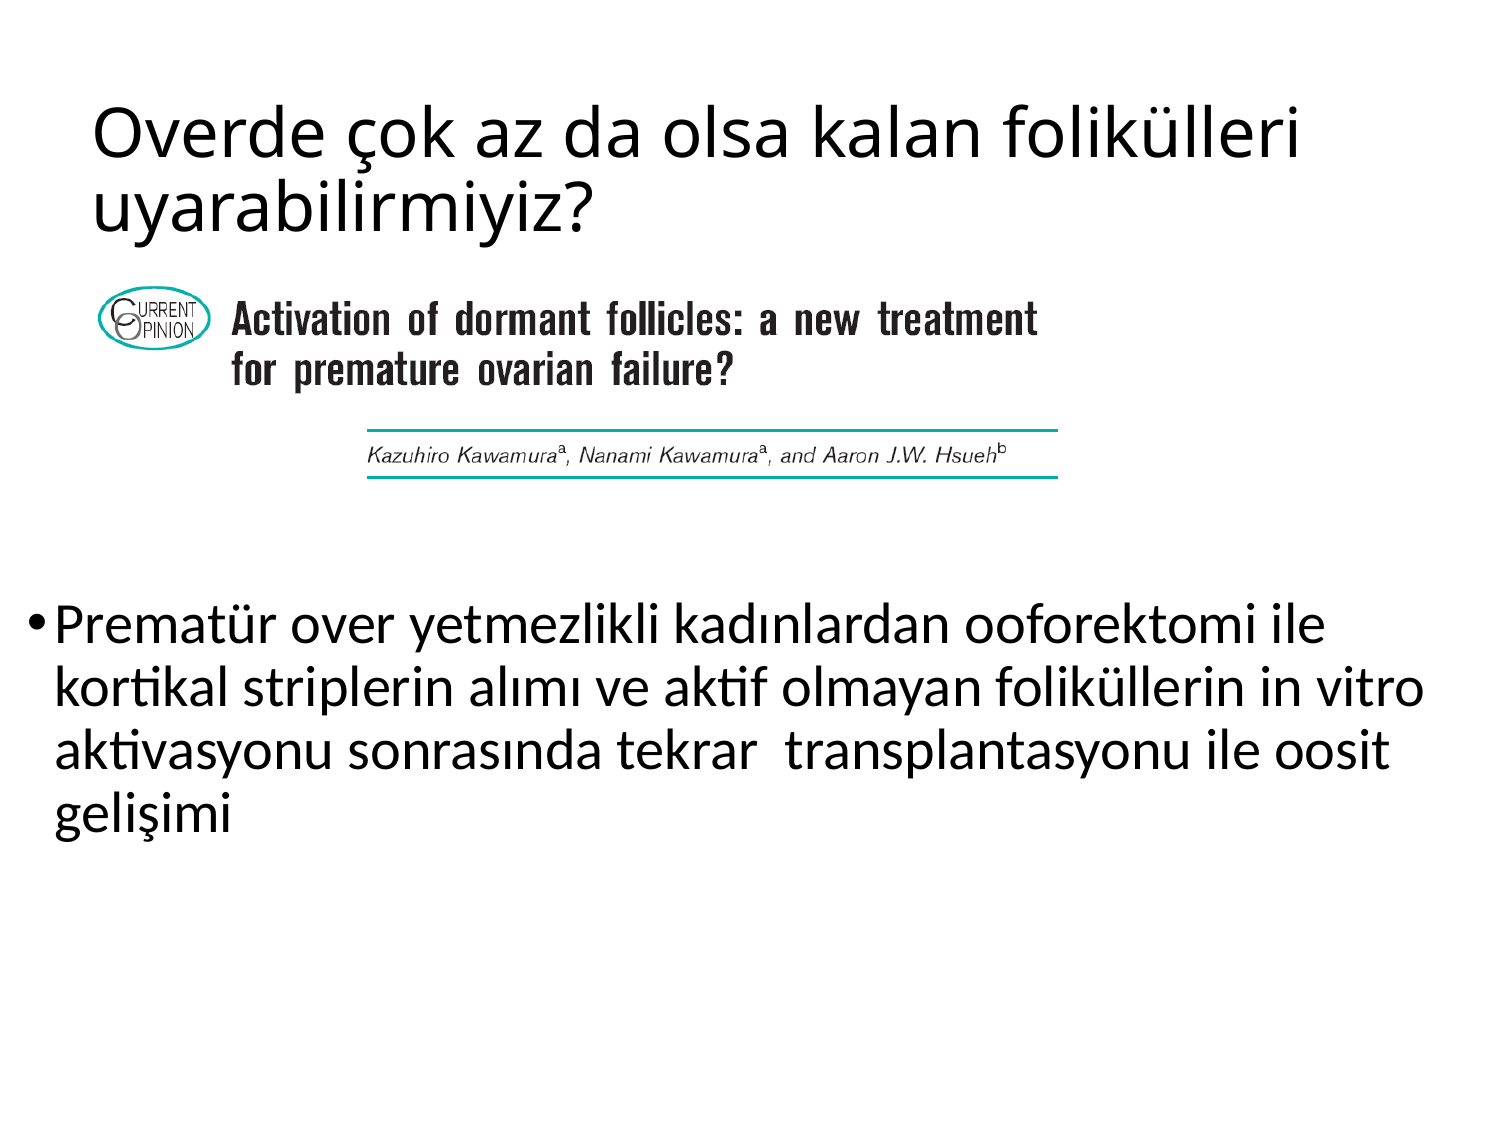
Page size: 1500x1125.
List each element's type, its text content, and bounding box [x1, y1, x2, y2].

list Prematür over yetmezlikli kadınlardan ooforektomi ile kortikal striplerin alımı ve aktif olmayan foliküllerin in vitro aktivasyonu sonrasında tekrar transplantasyonu ile oosit gelişimi [11, 586, 1483, 941]
picture [88, 278, 1058, 480]
title Overde çok az da olsa kalan folikülleri uyarabilirmiyiz? [76, 78, 1427, 266]
